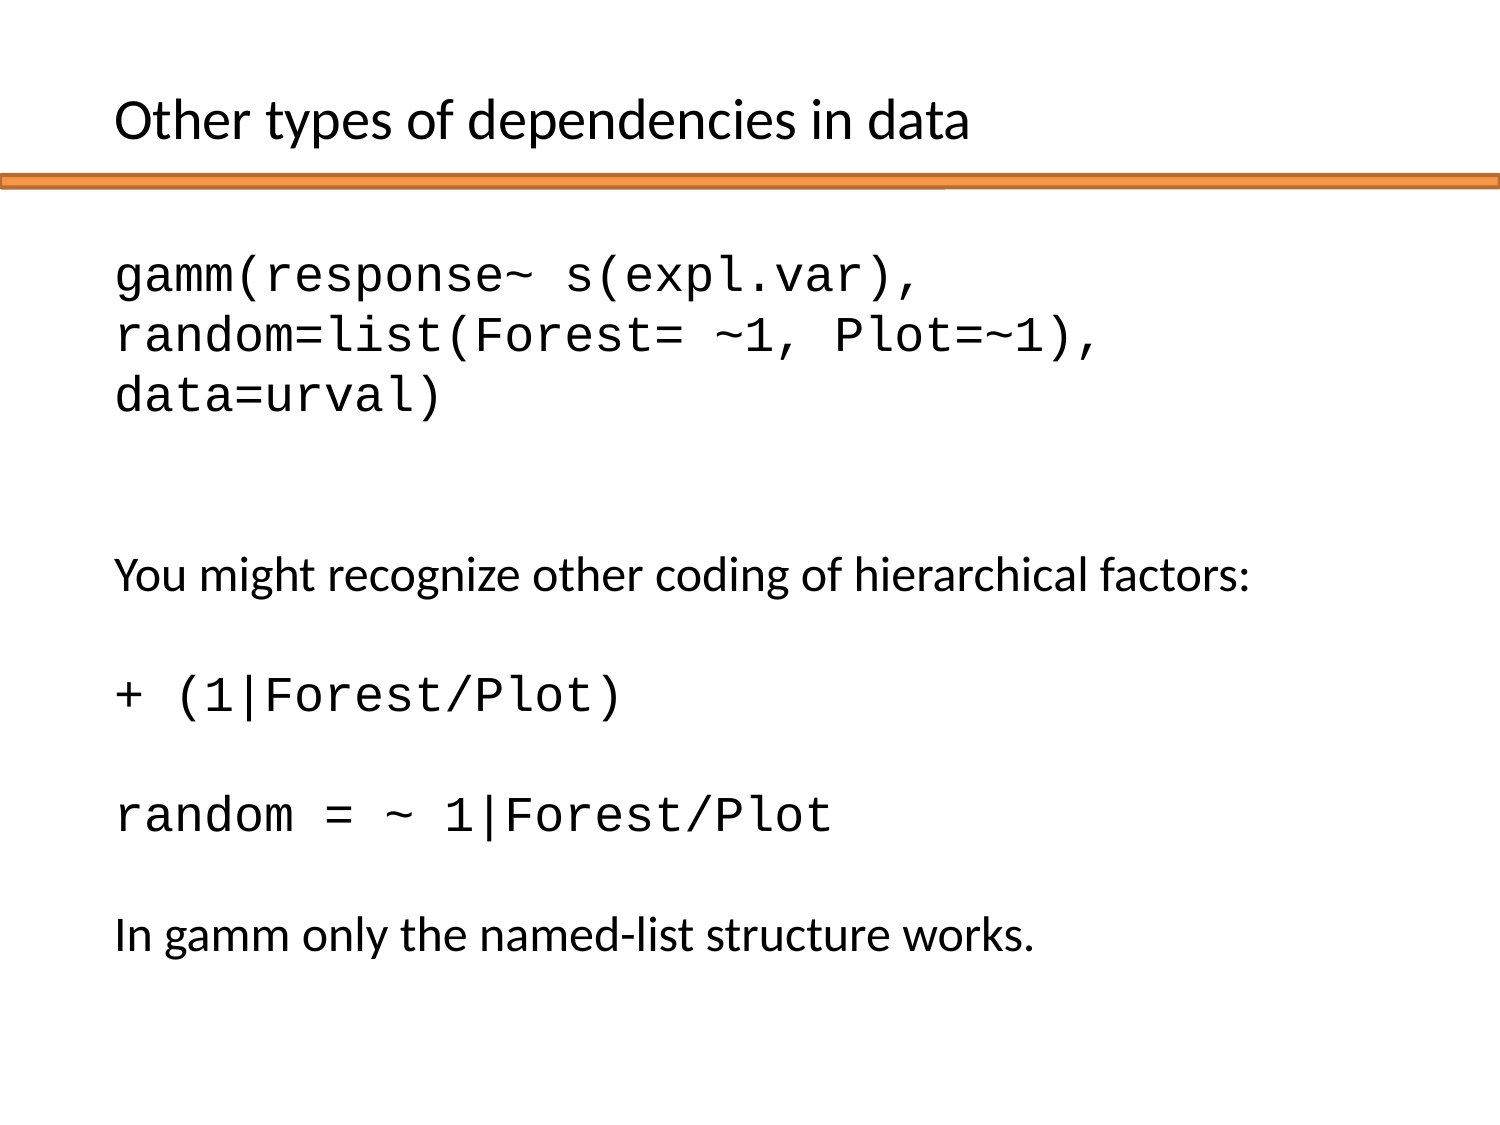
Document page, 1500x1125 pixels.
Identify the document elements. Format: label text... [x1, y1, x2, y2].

text_box [0, 172, 1500, 190]
text_box Other types of dependencies in data gamm(response~ s(expl.var), random=list(Forest= ~1, Plot=~1), data=urval) You might recognize other coding of hierarchical factors: + (1|Forest/Plot) random = ~ 1|Forest/Plot In gamm only the named-list structure works. [99, 73, 1438, 172]
text_box Other types of dependencies in data gamm(response~ s(expl.var), random=list(Forest= ~1, Plot=~1), data=urval) You might recognize other coding of hierarchical factors: + (1|Forest/Plot) random = ~ 1|Forest/Plot In gamm only the named-list structure works. [99, 190, 1438, 969]
